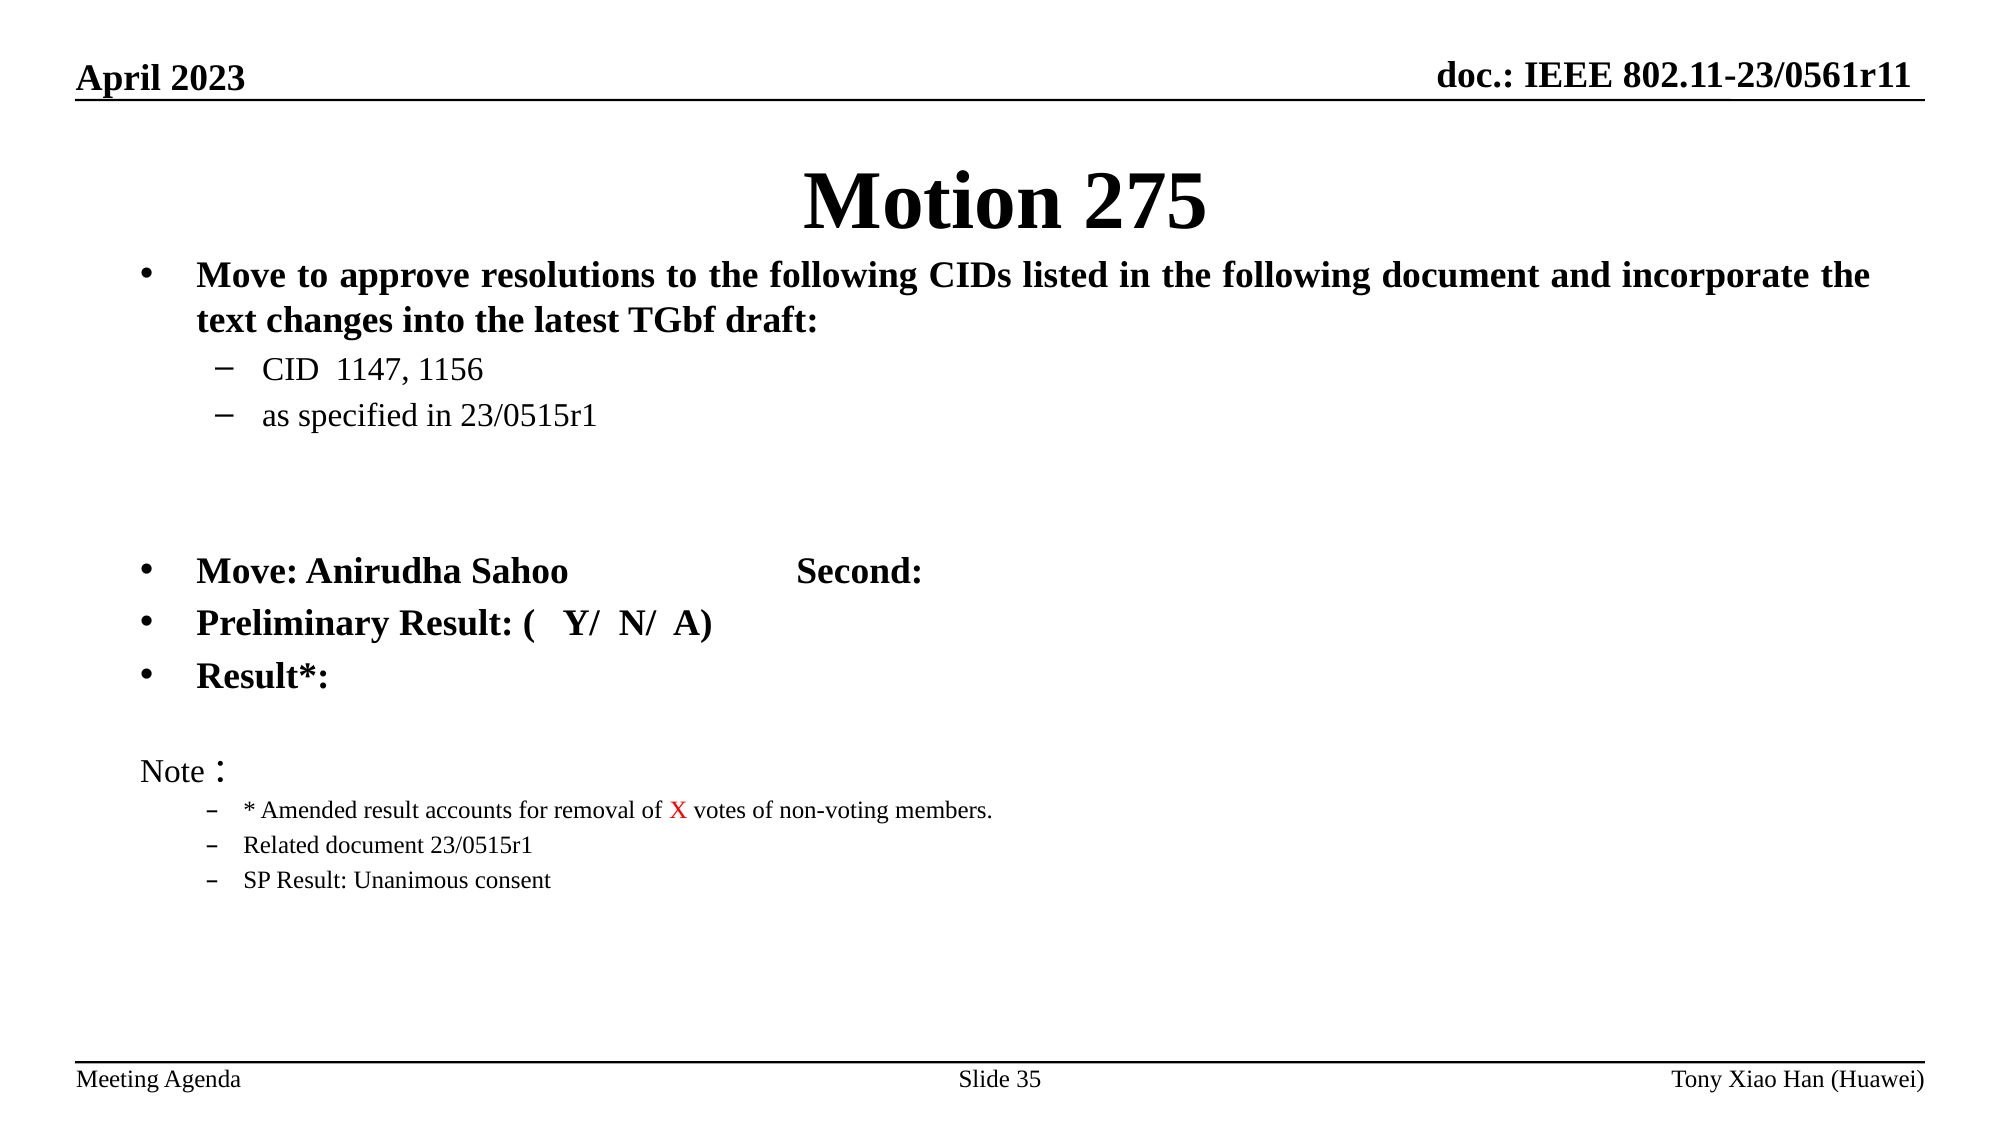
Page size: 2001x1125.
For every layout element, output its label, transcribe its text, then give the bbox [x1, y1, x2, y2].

text_box Move to approve resolutions to the following CIDs listed in the following document and incorporate the text changes into the latest TGbf draft: CID 1147, 1156 as specified in 23/0515r1 Move: Anirudha Sahoo Second: Preliminary Result: ( Y/ N/ A) Result*: Note： * Amended result accounts for removal of X votes of non-voting members. Related document 23/0515r1 SP Result: Unanimous consent [125, 212, 1888, 900]
text_box Motion 275 [368, 137, 1644, 212]
